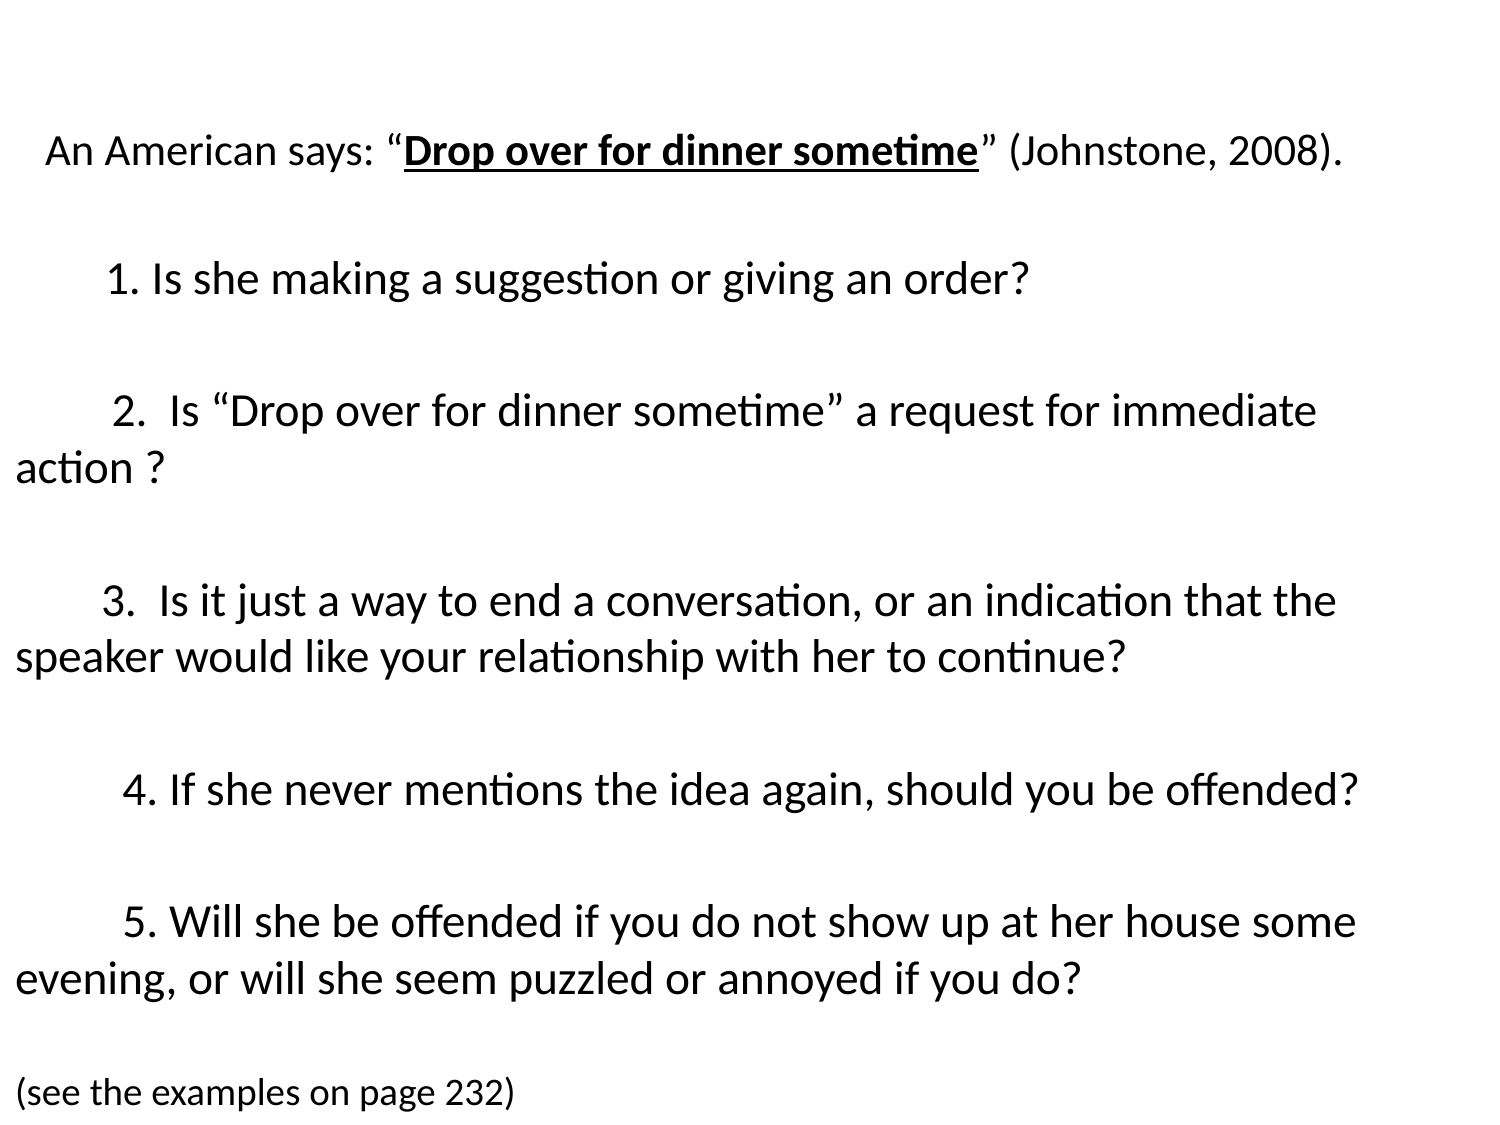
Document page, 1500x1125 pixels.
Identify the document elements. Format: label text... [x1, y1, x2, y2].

list An American says: “Drop over for dinner sometime” (Johnstone, 2008). 1. Is she making a suggestion or giving an order? 2. Is “Drop over for dinner sometime” a request for immediate action ? 3. Is it just a way to end a conversation, or an indication that the speaker would like your relationship with her to continue? 4. If she never mentions the idea again, should you be offended? 5. Will she be offended if you do not show up at her house some evening, or will she seem puzzled or annoyed if you do? (see the examples on page 232) [0, 113, 1483, 1125]
